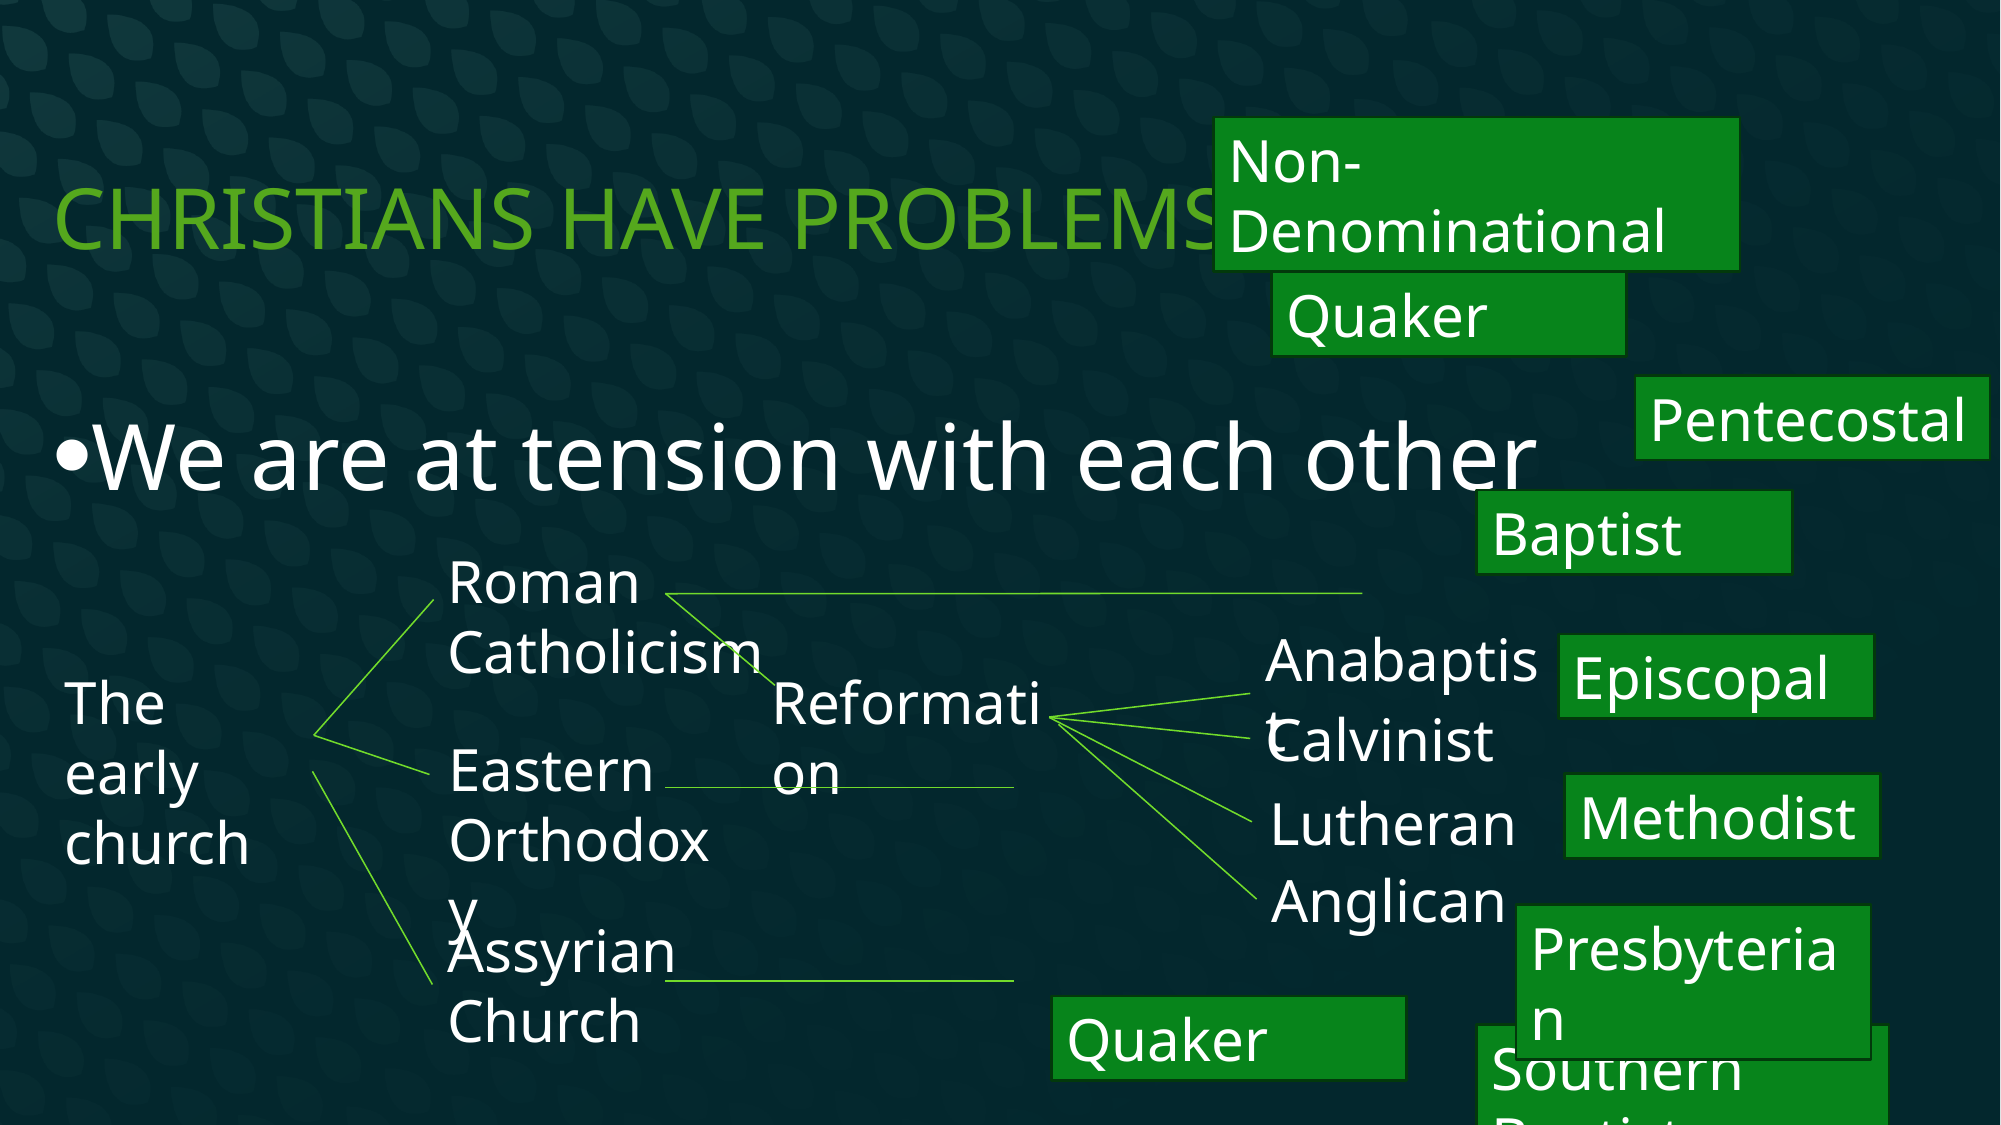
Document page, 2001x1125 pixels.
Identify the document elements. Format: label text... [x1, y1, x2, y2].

text_box Non-Denominational [1212, 116, 1741, 273]
picture [0, 0, 2001, 1125]
text_box Anglican [1256, 856, 1573, 942]
text_box Quaker [1270, 273, 1628, 358]
text_box Quaker [1050, 995, 1408, 1082]
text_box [1048, 717, 1253, 822]
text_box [313, 599, 434, 736]
text_box Assyrian Church [432, 907, 726, 1062]
text_box Roman Catholicism [432, 537, 800, 693]
text_box Presbyterian [1515, 903, 1872, 1061]
text_box Anabaptist [1250, 616, 1567, 696]
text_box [665, 593, 776, 686]
text_box Lutheran [1257, 779, 1563, 856]
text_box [1058, 724, 1257, 900]
text_box Baptist [1475, 489, 1794, 576]
text_box Methodist [1563, 772, 1882, 860]
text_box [1048, 658, 1251, 717]
text_box The early church [50, 659, 313, 884]
text_box Calvinist [1251, 696, 1567, 779]
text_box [312, 736, 433, 986]
list We are at tension with each other [37, 369, 1973, 1102]
text_box Reformation [756, 658, 1048, 814]
text_box Southern Baptist [1475, 1023, 1890, 1125]
text_box Episcopal [1557, 633, 1876, 720]
title Christians Have problems [37, 101, 1973, 344]
text_box Pentecostal [1634, 374, 1991, 461]
text_box Eastern Orthodoxy [433, 725, 727, 951]
